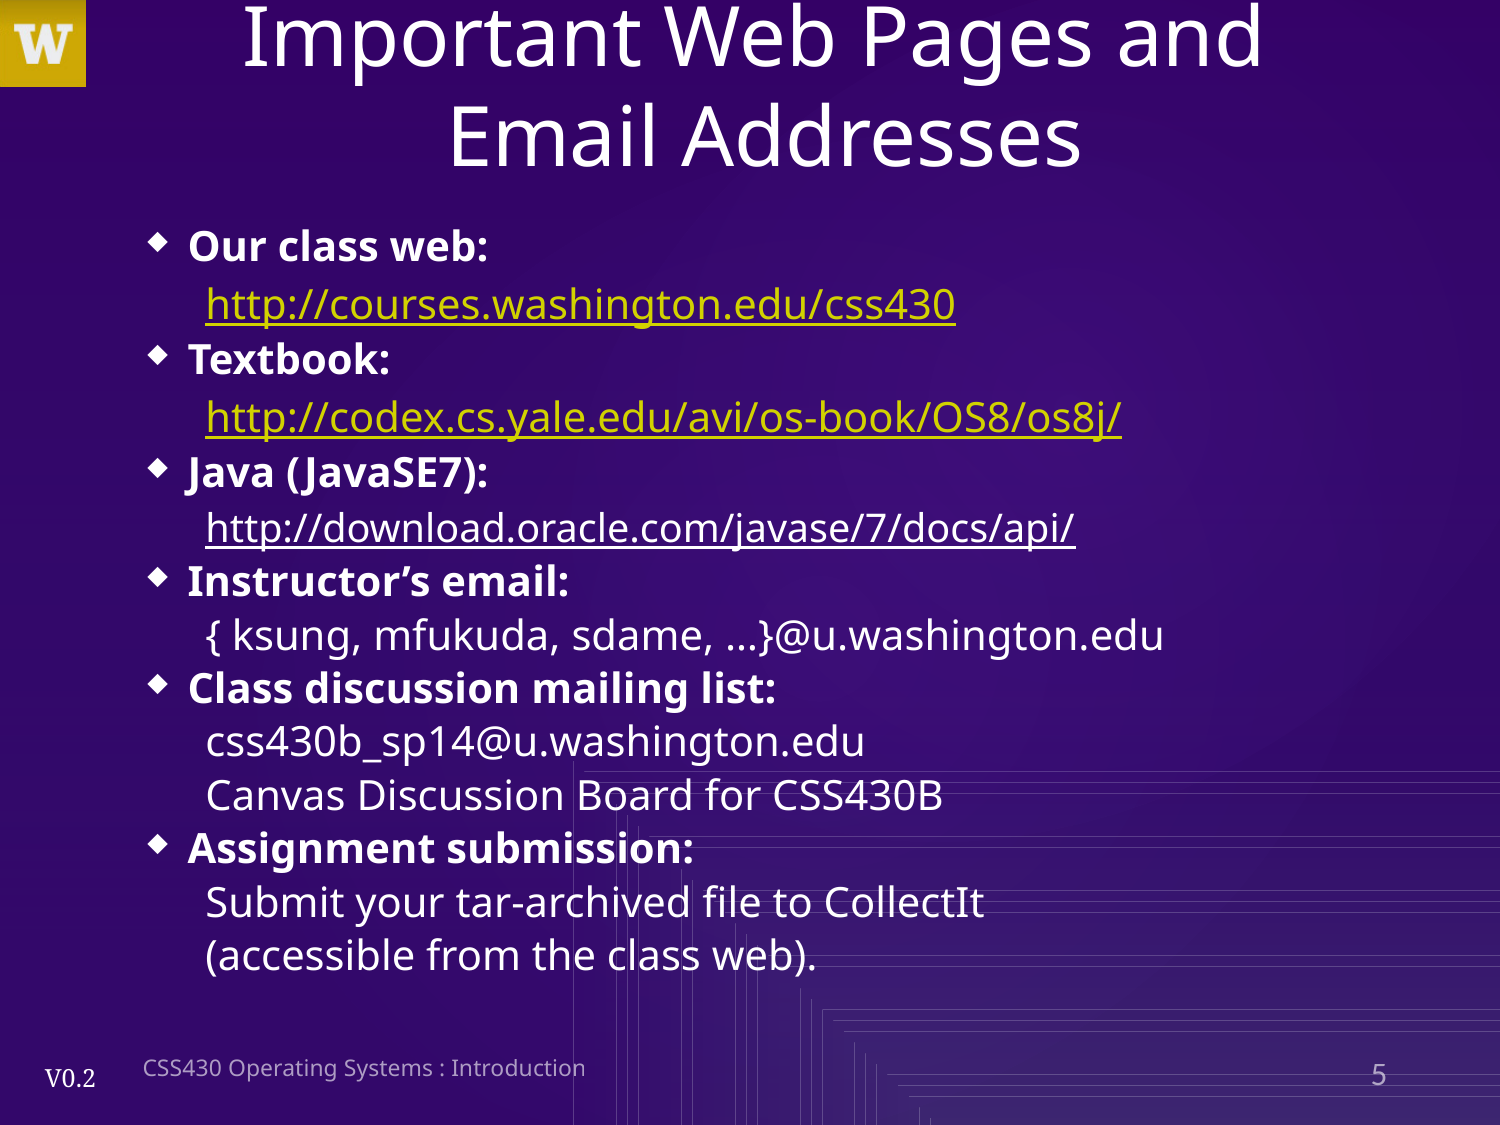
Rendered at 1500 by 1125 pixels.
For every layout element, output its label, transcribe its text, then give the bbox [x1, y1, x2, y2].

footer CSS430 Operating Systems : Introduction [127, 1039, 885, 1100]
picture [0, 0, 86, 87]
list Our class web: http://courses.washington.edu/css430 Textbook: http://codex.cs.yale.edu/avi/os-book/OS8/os8j/ Java (JavaSE7): http://download.oracle.com/javase/7/docs/api/ Instructor’s email: { ksung, mfukuda, sdame, …}@u.washington.edu Class discussion mailing list: css430b_sp14@u.washington.edu Canvas Discussion Board for CSS430B Assignment submission: Submit your tar-archived file to CollectIt (accessible from the class web). [127, 217, 1403, 1043]
title Important Web Pages and Email Addresses [127, 23, 1403, 143]
slide_number 5 [1235, 1039, 1403, 1100]
